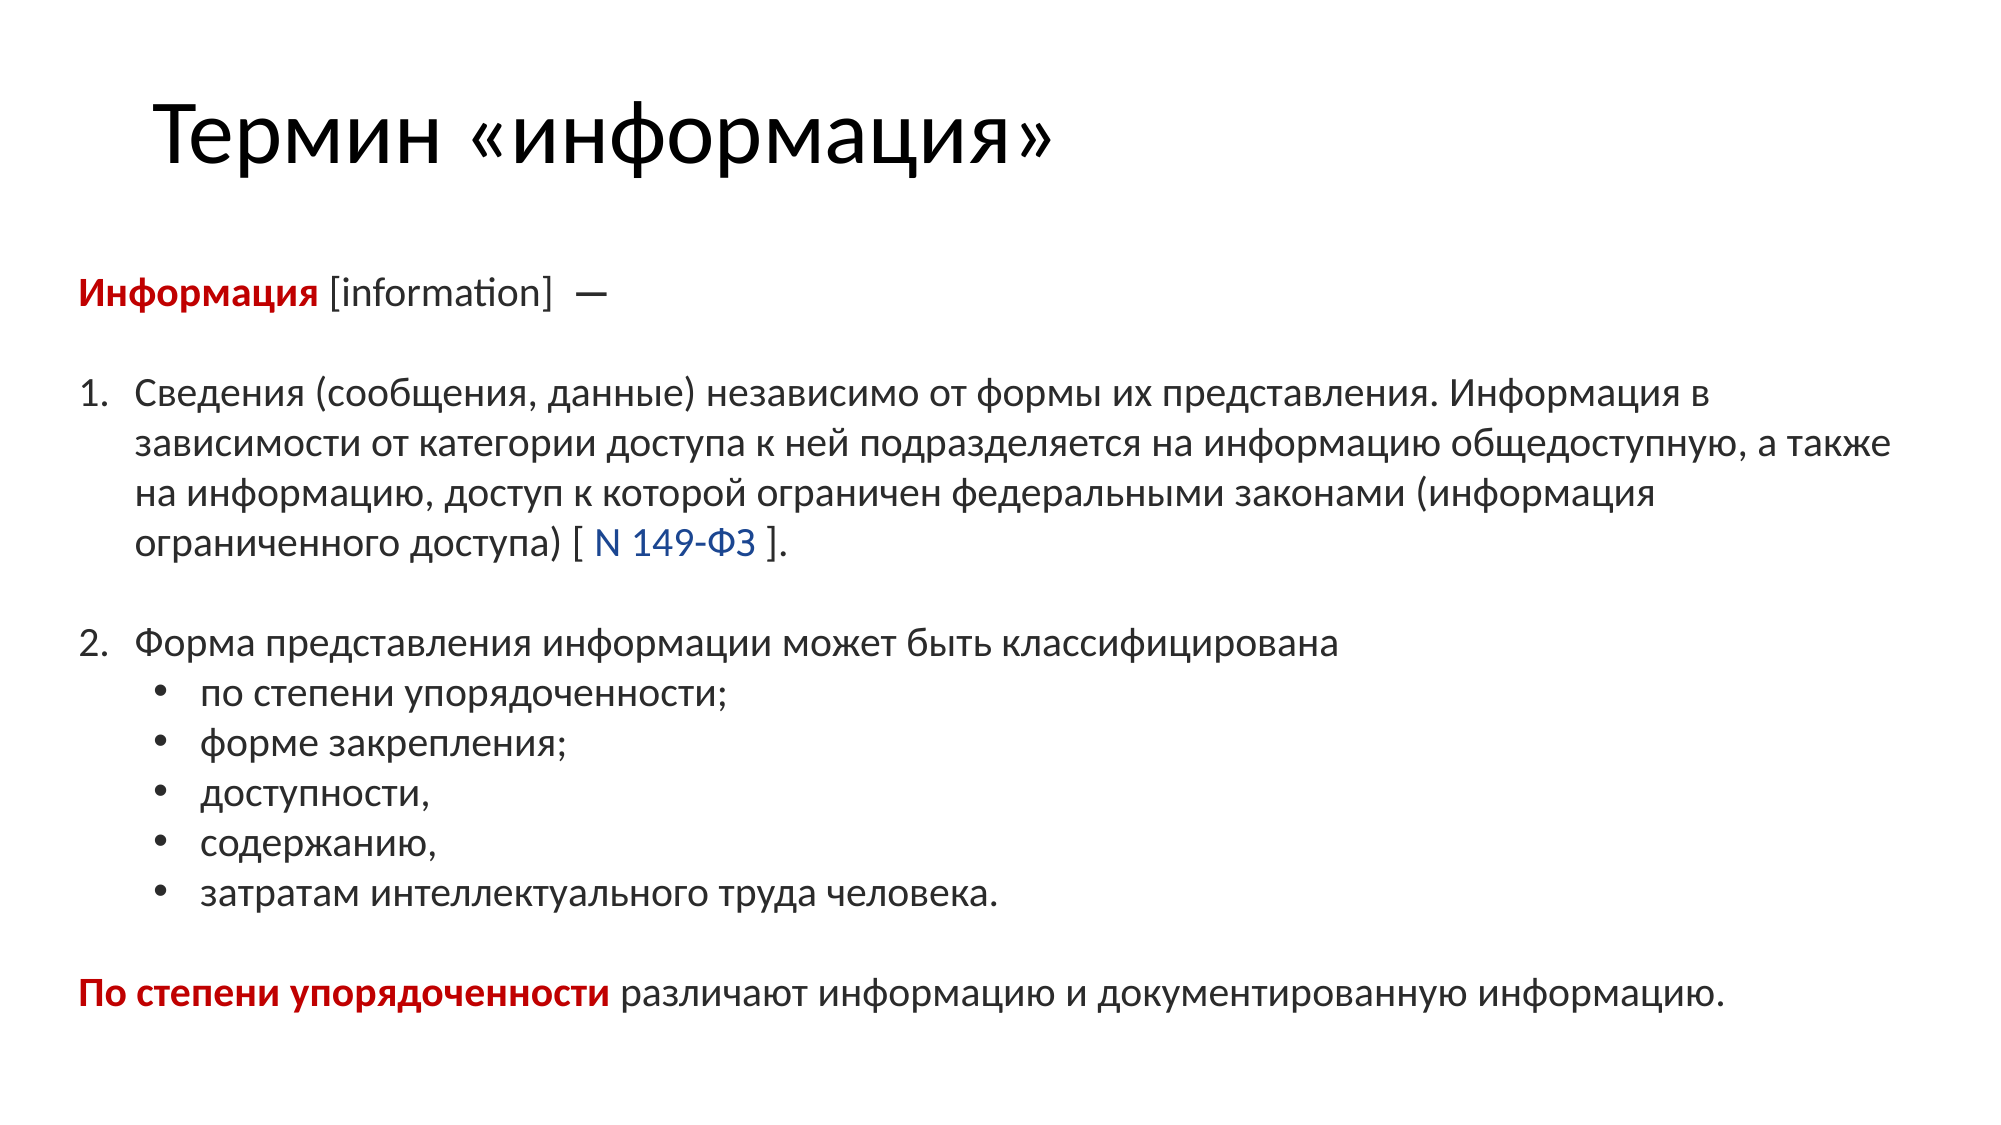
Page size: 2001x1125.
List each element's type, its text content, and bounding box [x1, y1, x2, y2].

text_box Информация [information] — Сведения (сообщения, данные) независимо от формы их представления. Информация в зависимости от категории доступа к ней подразделяется на информацию общедоступную, а также на информацию, доступ к которой ограничен федеральными законами (информация ограниченного доступа) [ N 149-ФЗ ]. Форма представления информации может быть классифицирована по степени упорядоченности; форме закрепления; доступности, содержанию, затратам интеллектуального труда человека. По степени упорядоченности различают информацию и документированную информацию. [63, 257, 1937, 1023]
title Термин «информация» [137, 24, 1863, 243]
